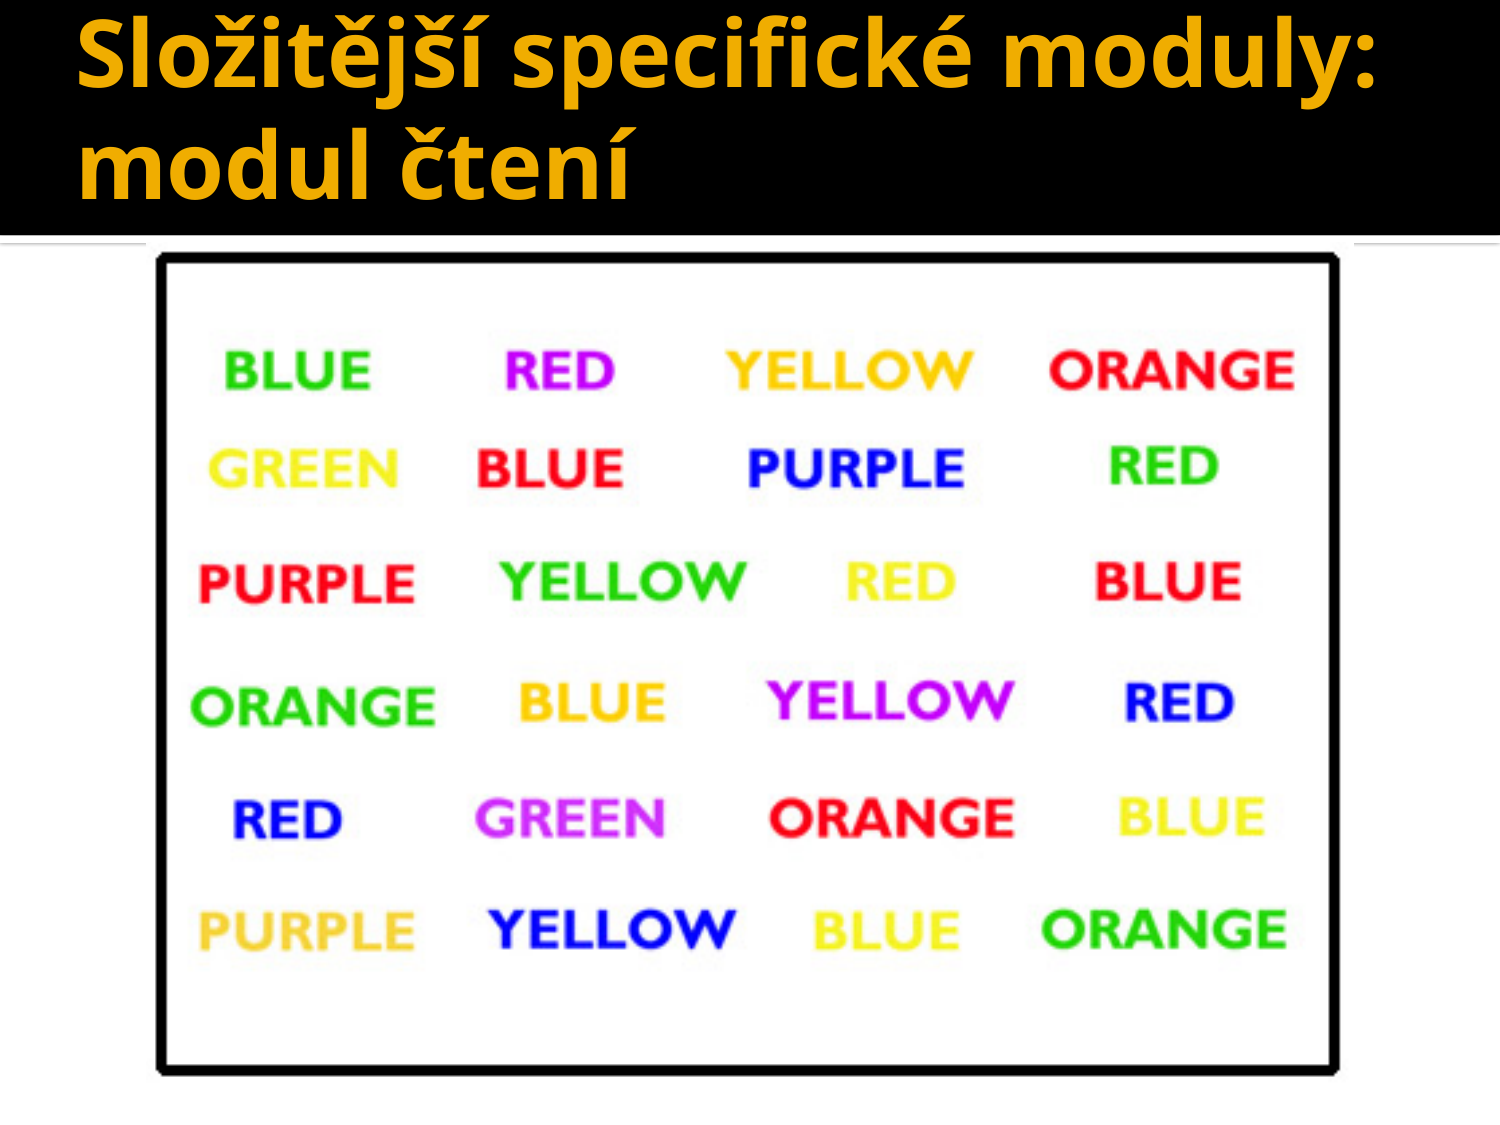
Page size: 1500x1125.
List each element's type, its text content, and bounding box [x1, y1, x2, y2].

picture [146, 241, 1354, 1100]
title Složitější specifické moduly: modul čtení [75, 25, 1425, 231]
